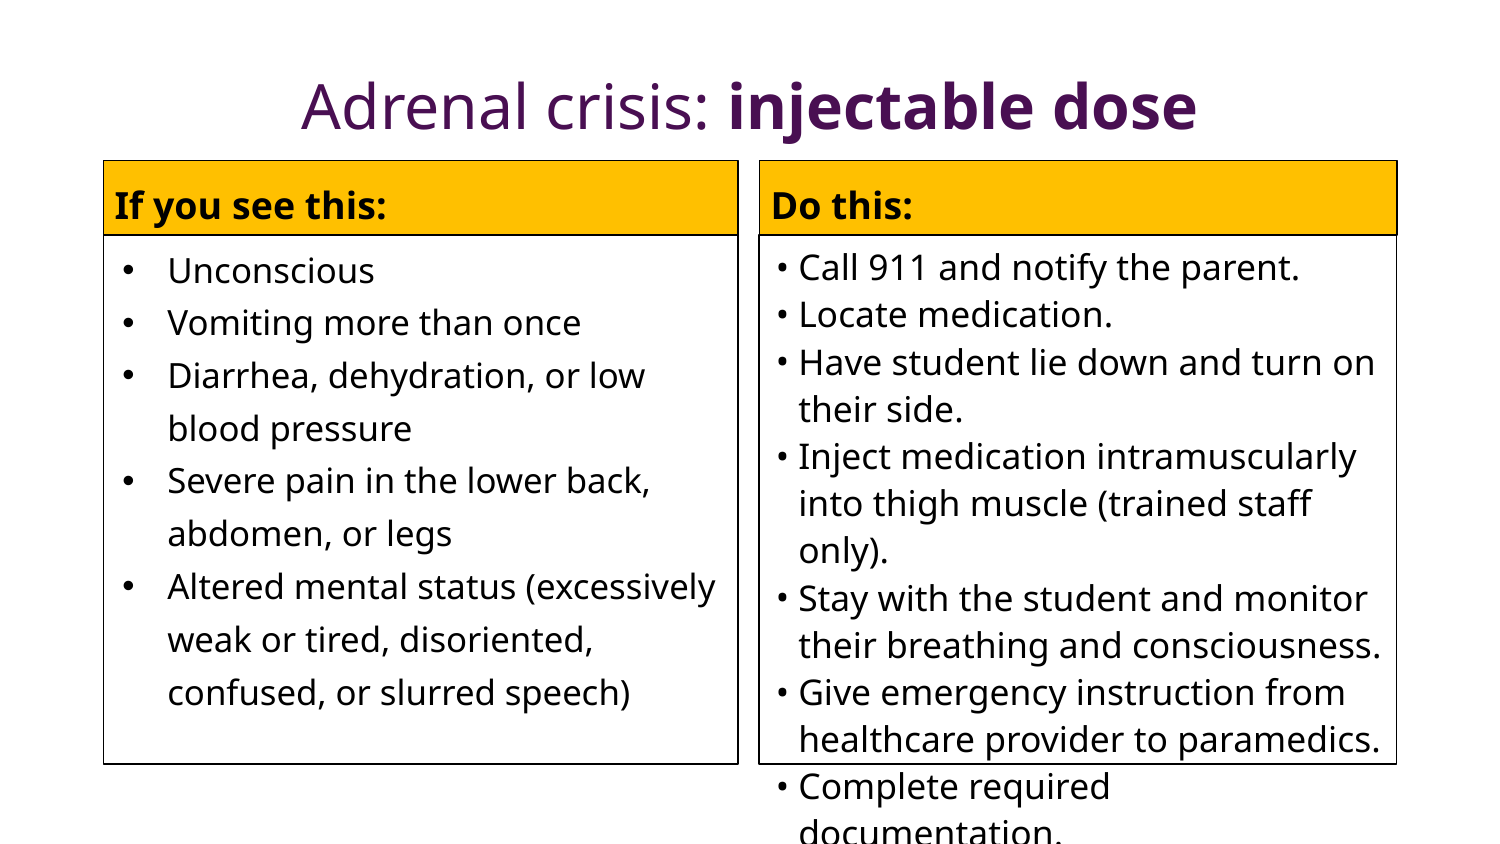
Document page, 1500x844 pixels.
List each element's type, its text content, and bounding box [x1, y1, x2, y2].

title Adrenal crisis: injectable dose [103, 44, 1398, 169]
list Unconscious Vomiting more than once Diarrhea, dehydration, or low blood pressure Severe pain in the lower back, abdomen, or legs Altered mental status (excessively weak or tired, disoriented, confused, or slurred speech) [103, 234, 738, 764]
list Do this: [759, 160, 1398, 235]
list Call 911 and notify the parent. Locate medication. Have student lie down and turn on their side. Inject medication intramuscularly into thigh muscle (trained staff only). Stay with the student and monitor their breathing and consciousness. Give emergency instruction from healthcare provider to paramedics. Complete required documentation. [758, 234, 1397, 764]
list If you see this: [103, 160, 738, 234]
